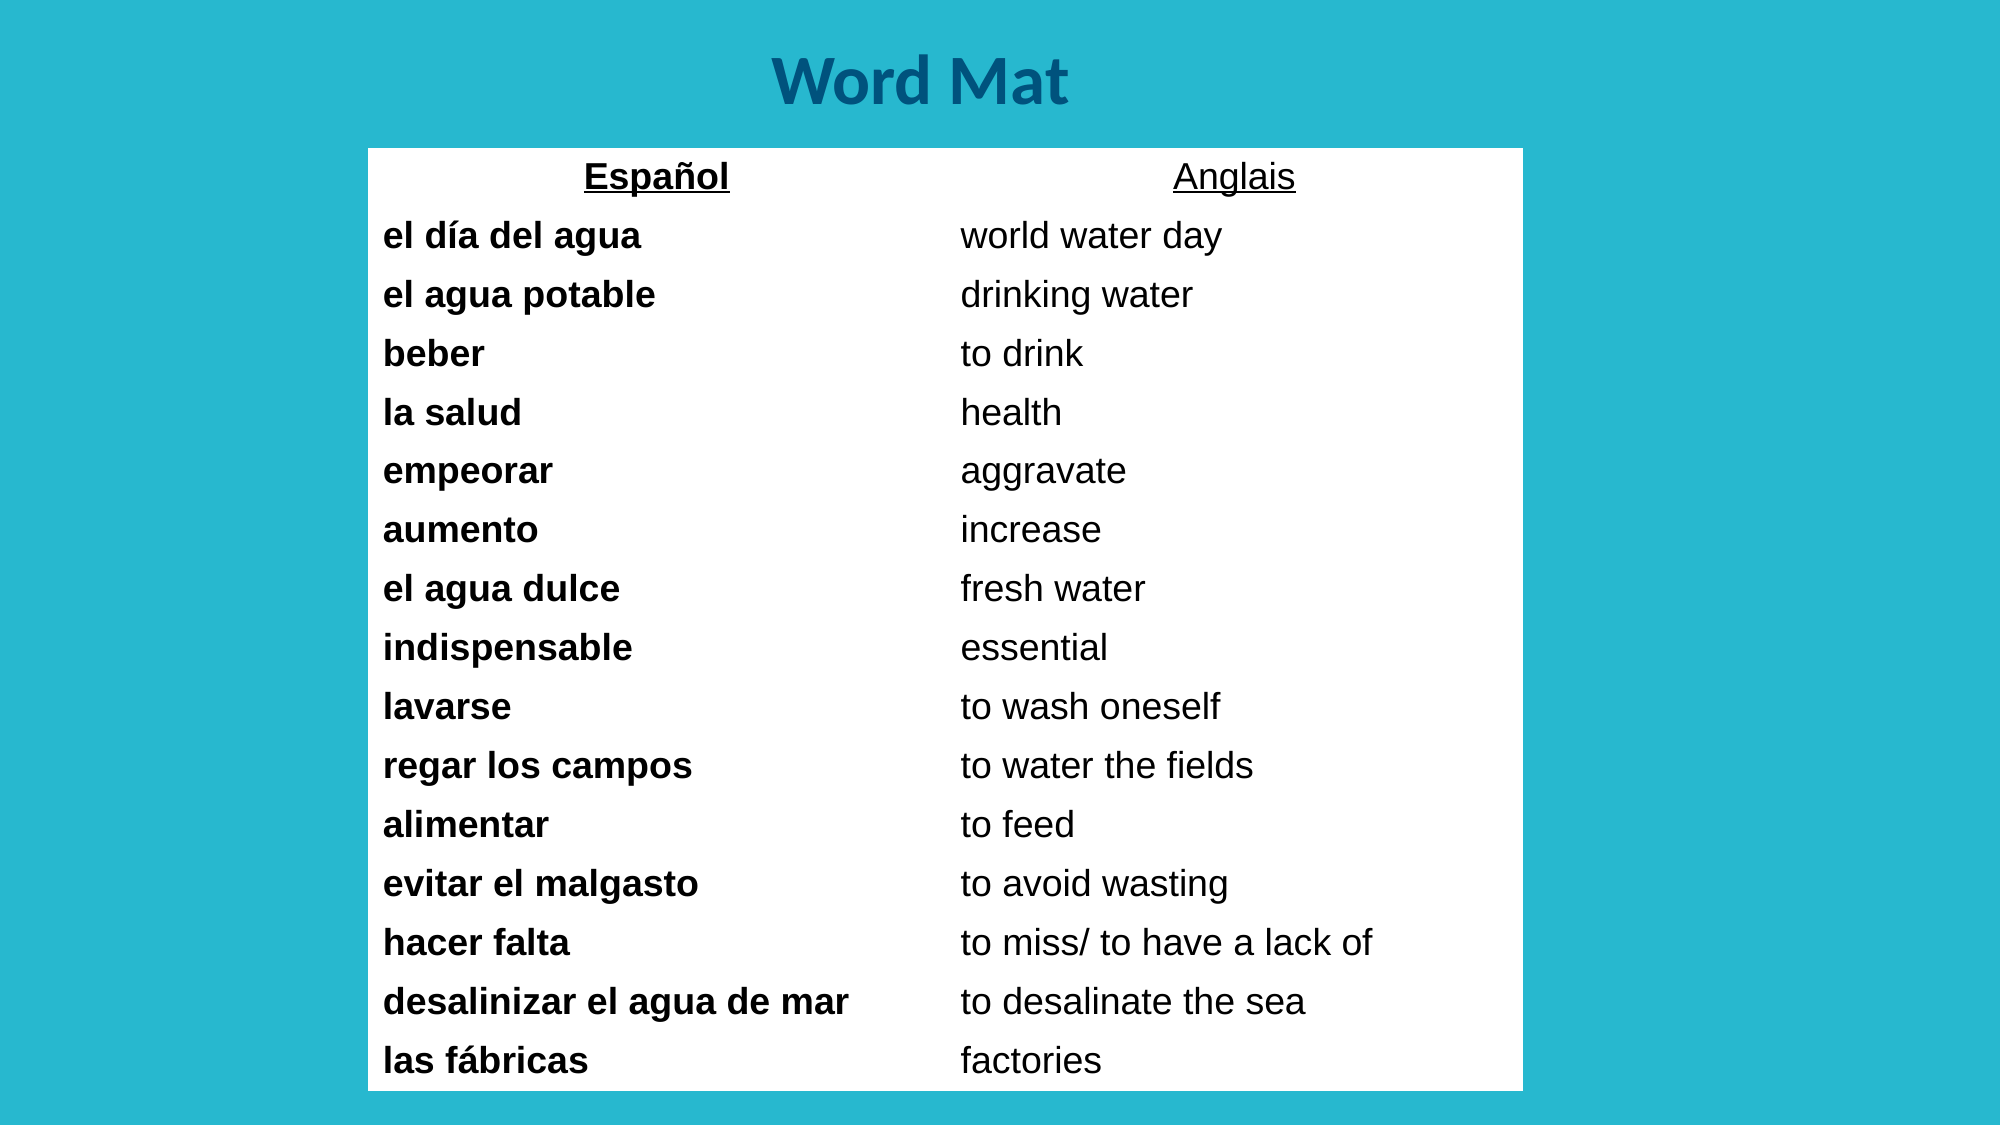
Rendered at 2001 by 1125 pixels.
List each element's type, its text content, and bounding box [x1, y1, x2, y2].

table_cell lavarse [368, 678, 946, 737]
table_cell to feed [946, 796, 1523, 855]
table_cell health [946, 383, 1523, 442]
table_cell to wash oneself [946, 678, 1523, 737]
table_cell indispensable [368, 619, 946, 678]
table_cell world water day [946, 207, 1523, 266]
table_cell drinking water [946, 266, 1523, 324]
table_cell regar los campos [368, 737, 946, 796]
title Word Mat [461, 25, 1380, 127]
table_cell hacer falta [368, 914, 946, 973]
table_cell las fábricas [368, 1032, 946, 1091]
table_cell to avoid wasting [946, 855, 1523, 914]
table_cell el agua dulce [368, 560, 946, 619]
table_cell essential [946, 619, 1523, 678]
table_cell to desalinate the sea [946, 973, 1523, 1032]
table_cell fresh water [946, 560, 1523, 619]
table_cell desalinizar el agua de mar [368, 973, 946, 1032]
table_cell la salud [368, 383, 946, 442]
table_header Anglais [946, 148, 1523, 207]
table_cell to drink [946, 324, 1523, 383]
table_cell increase [946, 501, 1523, 560]
table_cell el agua potable [368, 266, 946, 324]
table_cell alimentar [368, 796, 946, 855]
table_cell empeorar [368, 442, 946, 501]
table_cell el día del agua [368, 207, 946, 266]
table_header Español [368, 148, 946, 207]
table_cell aumento [368, 501, 946, 560]
table_cell beber [368, 324, 946, 383]
table_cell factories [946, 1032, 1523, 1091]
table_cell aggravate [946, 442, 1523, 501]
table_cell to water the fields [946, 737, 1523, 796]
table_cell to miss/ to have a lack of [946, 914, 1523, 973]
table_cell evitar el malgasto [368, 855, 946, 914]
